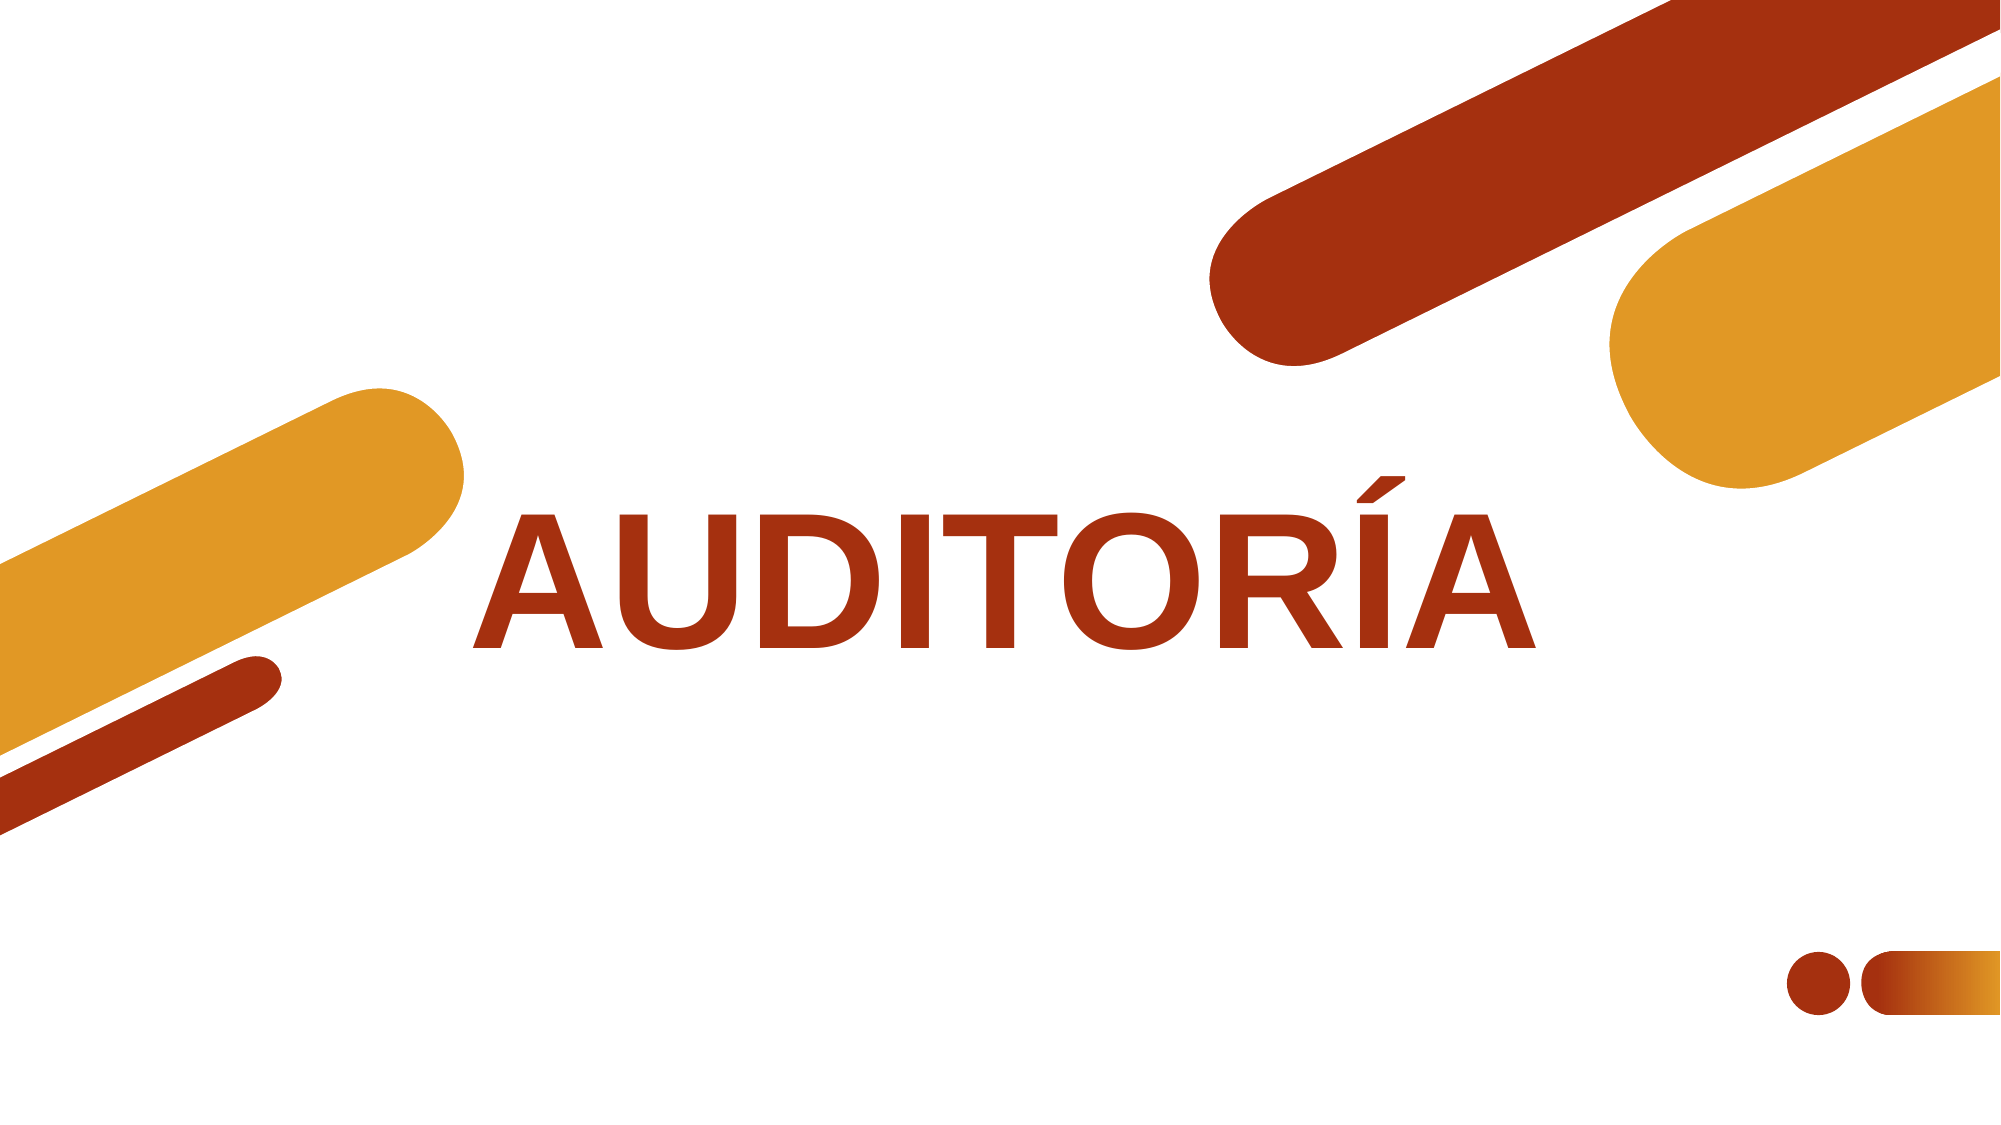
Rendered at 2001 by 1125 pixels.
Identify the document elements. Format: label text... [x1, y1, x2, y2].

title AUDITORÍA [447, 473, 1563, 722]
